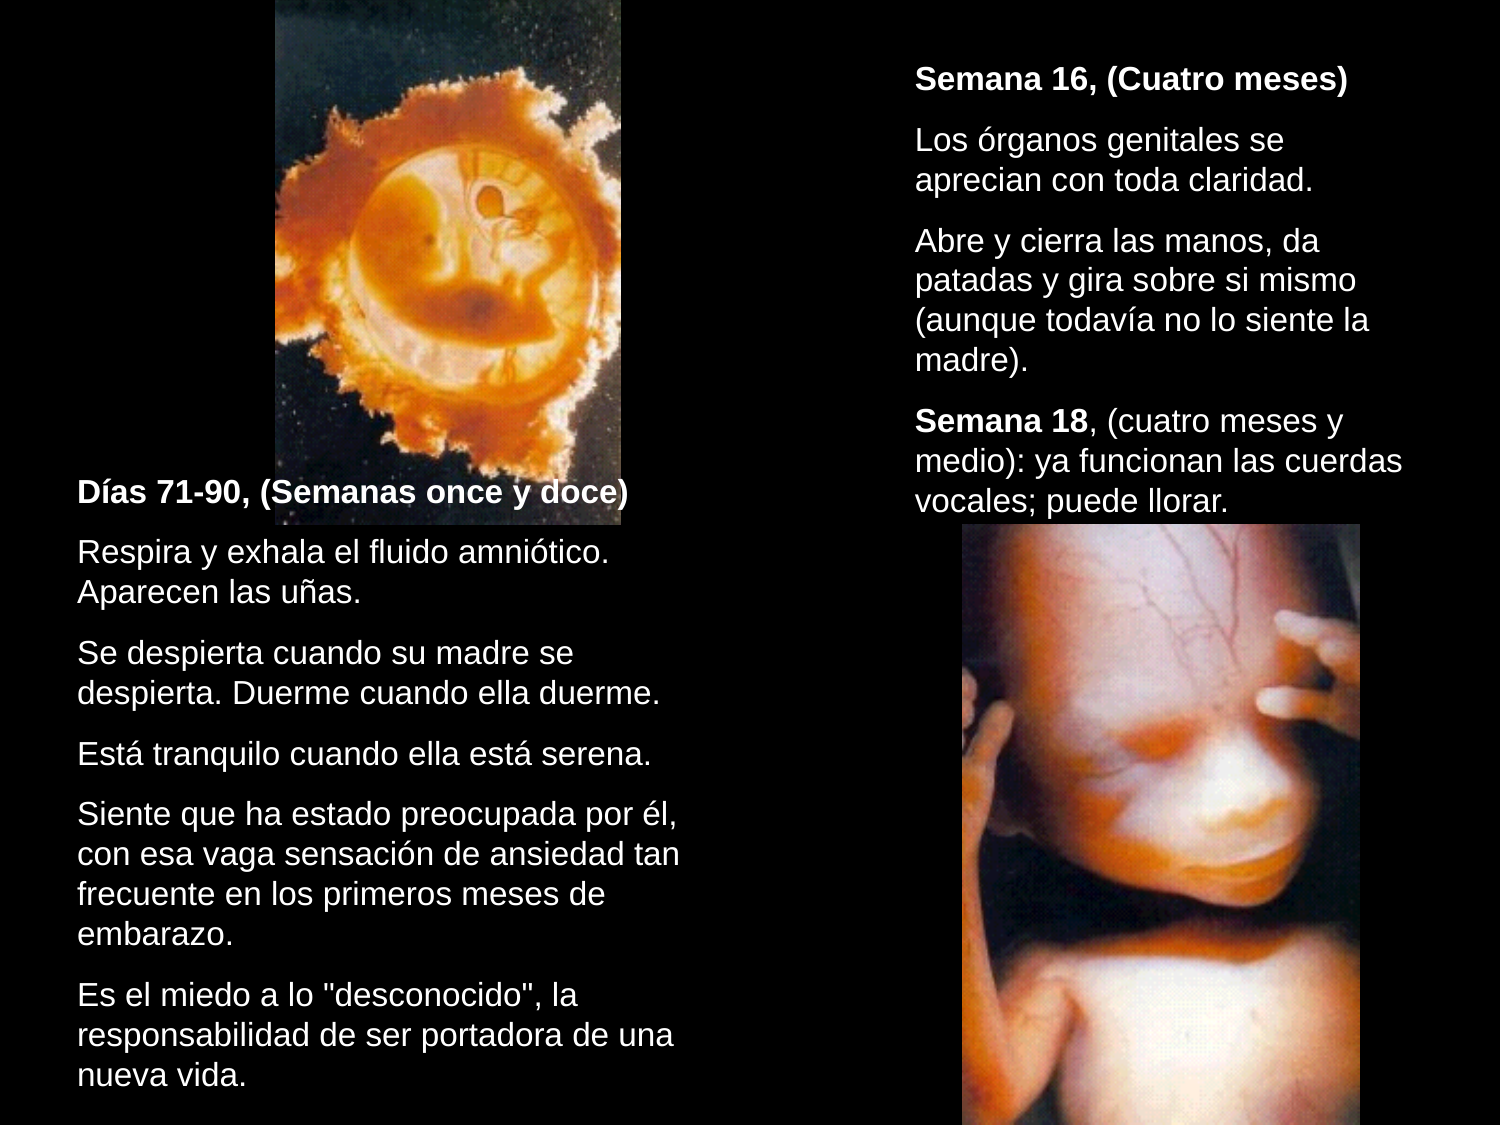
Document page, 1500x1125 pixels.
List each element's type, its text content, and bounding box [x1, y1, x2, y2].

text_box Semana 16, (Cuatro meses) Los órganos genitales se aprecian con toda claridad. Abre y cierra las manos, da patadas y gira sobre si mismo (aunque todavía no lo siente la madre). Semana 18, (cuatro meses y medio): ya funcionan las cuerdas vocales; puede llorar. [900, 49, 1427, 527]
text_box Días 71-90, (Semanas once y doce) Respira y exhala el fluido amniótico. Aparecen las uñas. Se despierta cuando su madre se despierta. Duerme cuando ella duerme. Está tranquilo cuando ella está serena. Siente que ha estado preocupada por él, con esa vaga sensación de ansiedad tan frecuente en los primeros meses de embarazo. Es el miedo a lo "desconocido", la responsabilidad de ser portadora de una nueva vida. [62, 462, 725, 1101]
picture [274, 0, 621, 526]
picture [962, 524, 1361, 1125]
